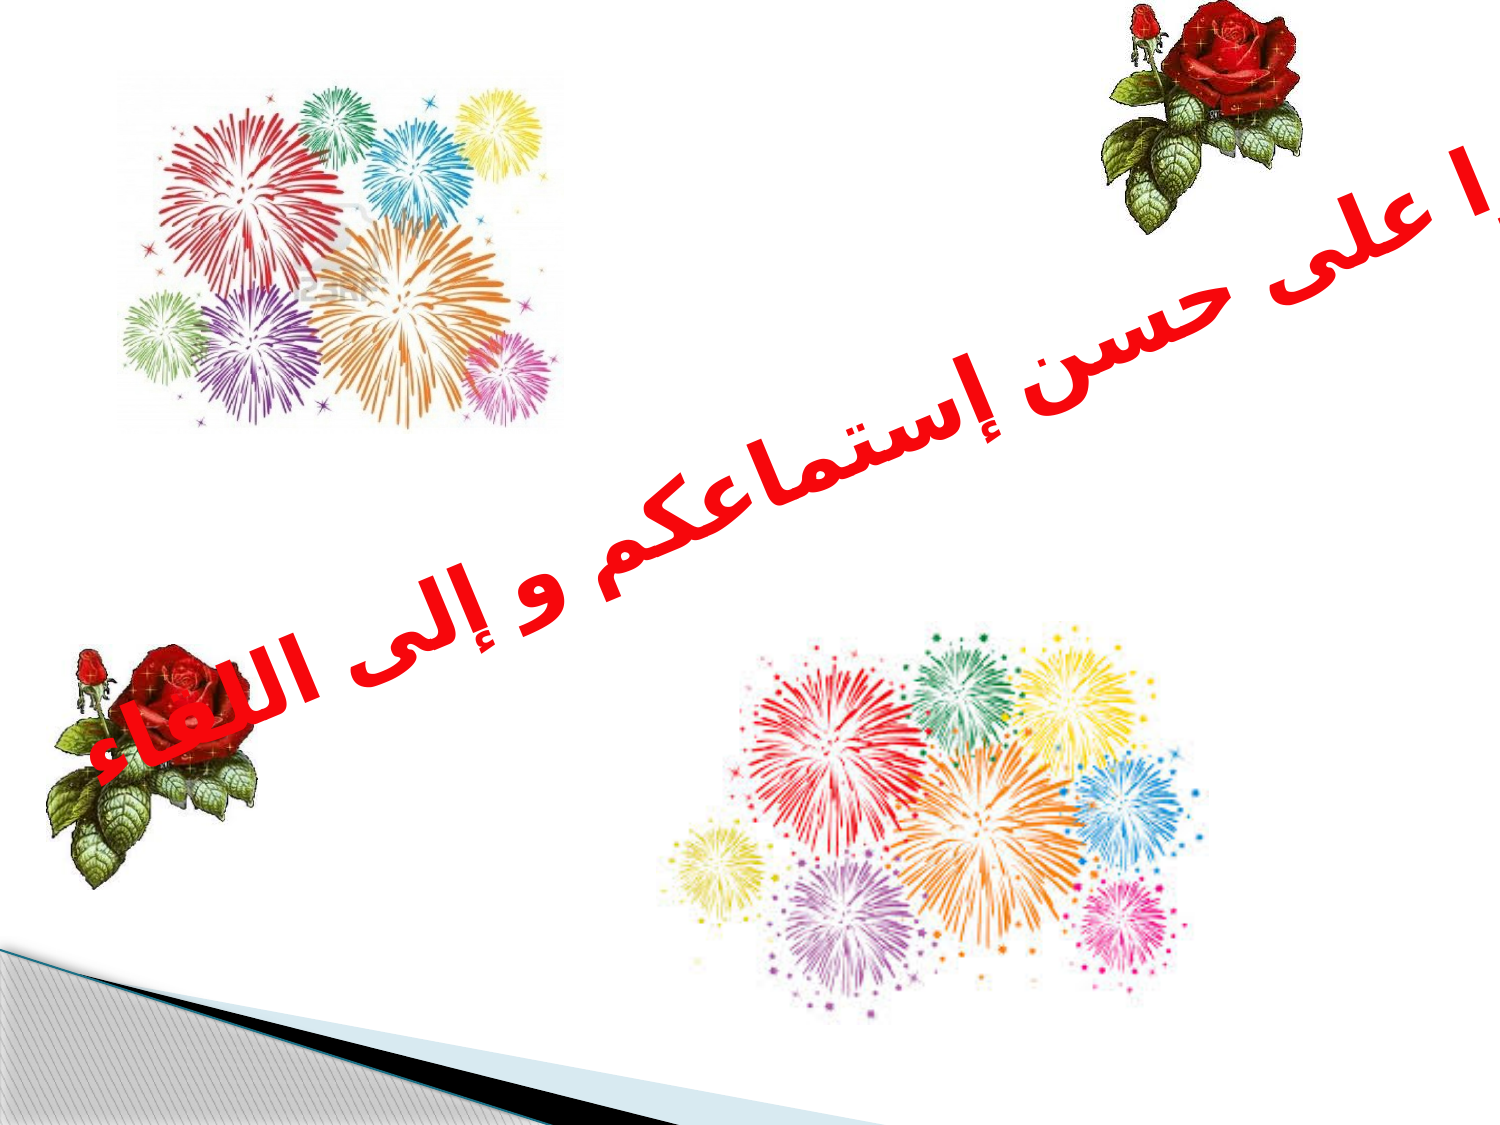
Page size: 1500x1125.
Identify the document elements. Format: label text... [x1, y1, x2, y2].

picture [1101, 0, 1303, 235]
picture [117, 70, 564, 434]
text_box شكرا على حسن إستماعكم و إلى اللقاء [217, 97, 1500, 749]
picture [656, 621, 1209, 1025]
picture [46, 644, 258, 890]
